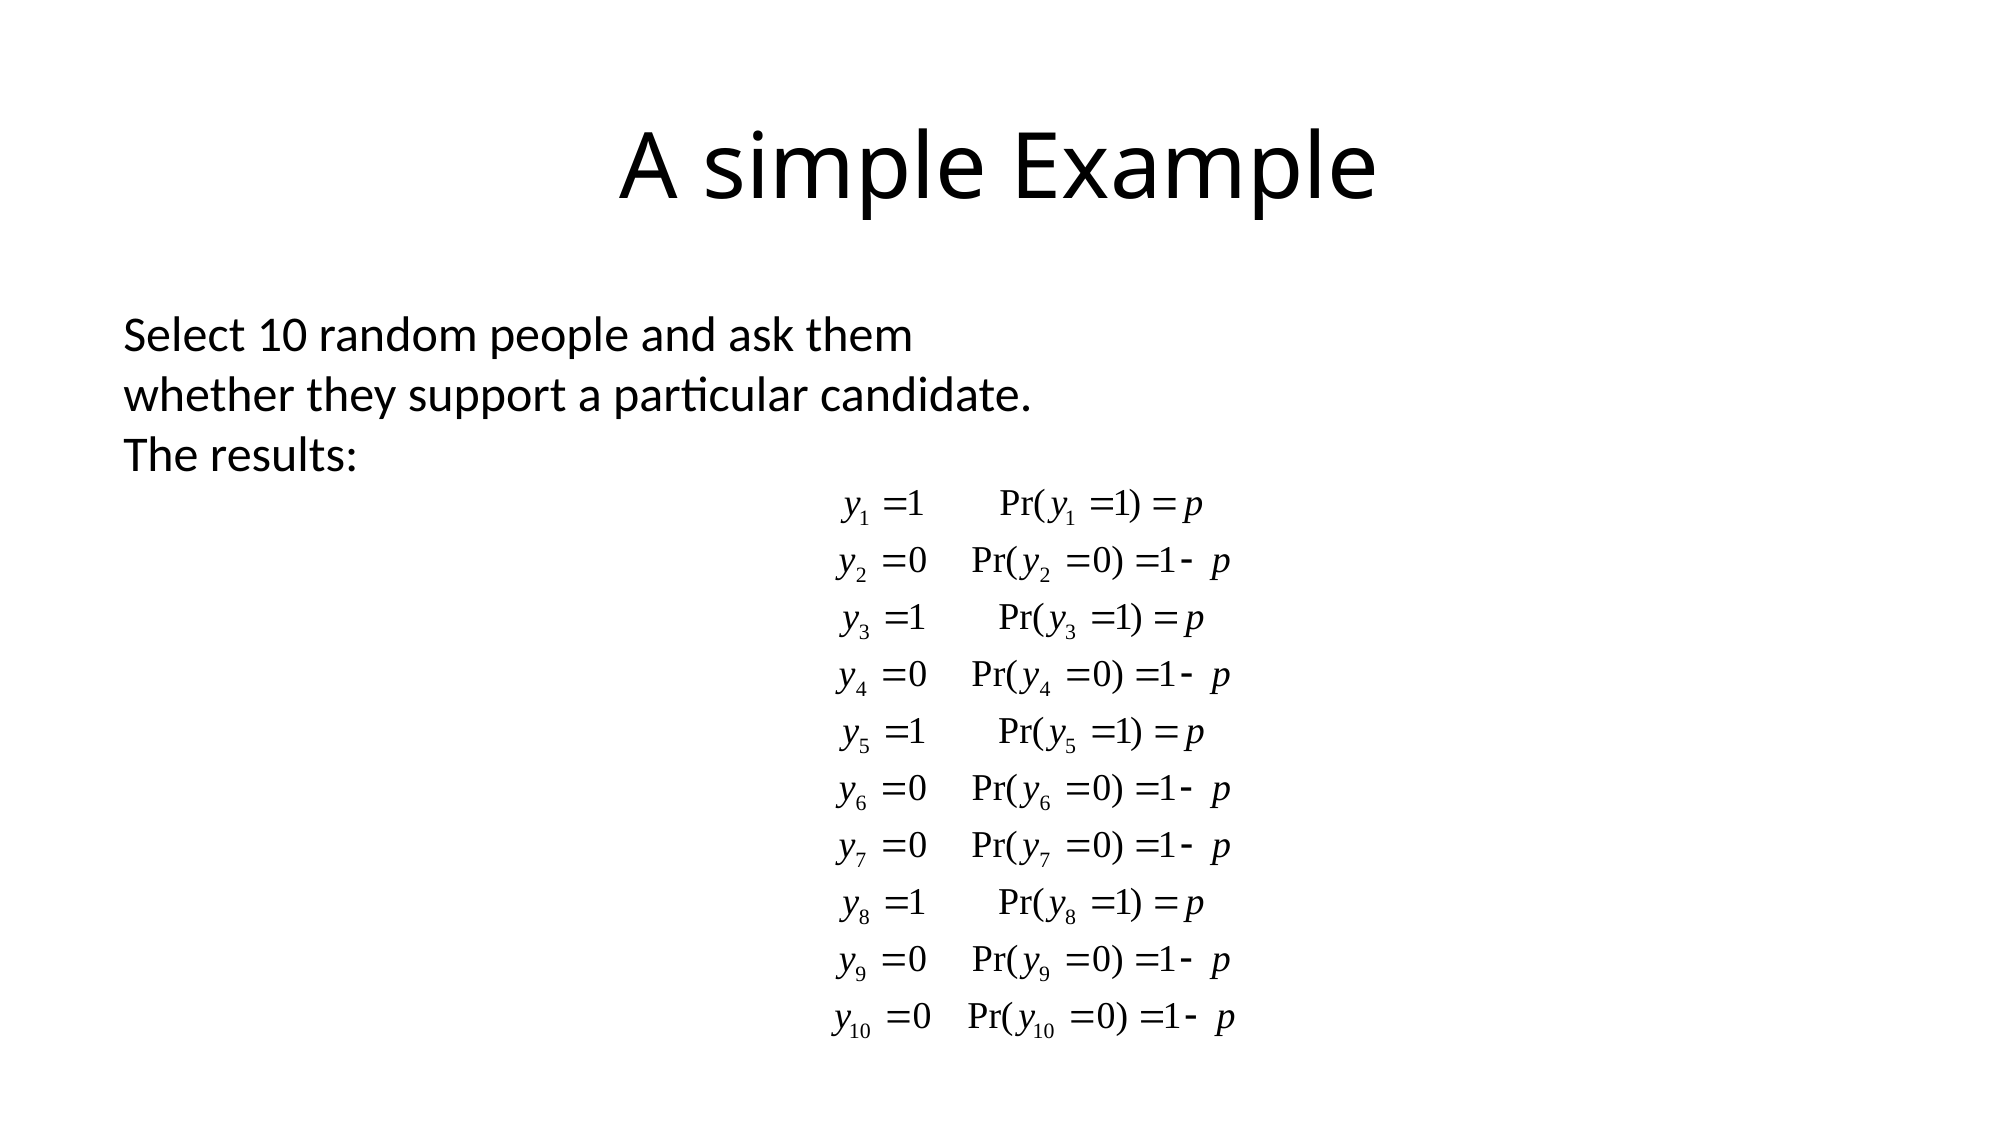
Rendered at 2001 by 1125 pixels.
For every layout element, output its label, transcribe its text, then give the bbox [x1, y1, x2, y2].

title A simple Example [137, 59, 1863, 278]
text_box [824, 477, 1243, 1048]
text_box Select 10 random people and ask them whether they support a particular candidate. The results: [108, 293, 1109, 489]
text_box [674, 383, 825, 416]
